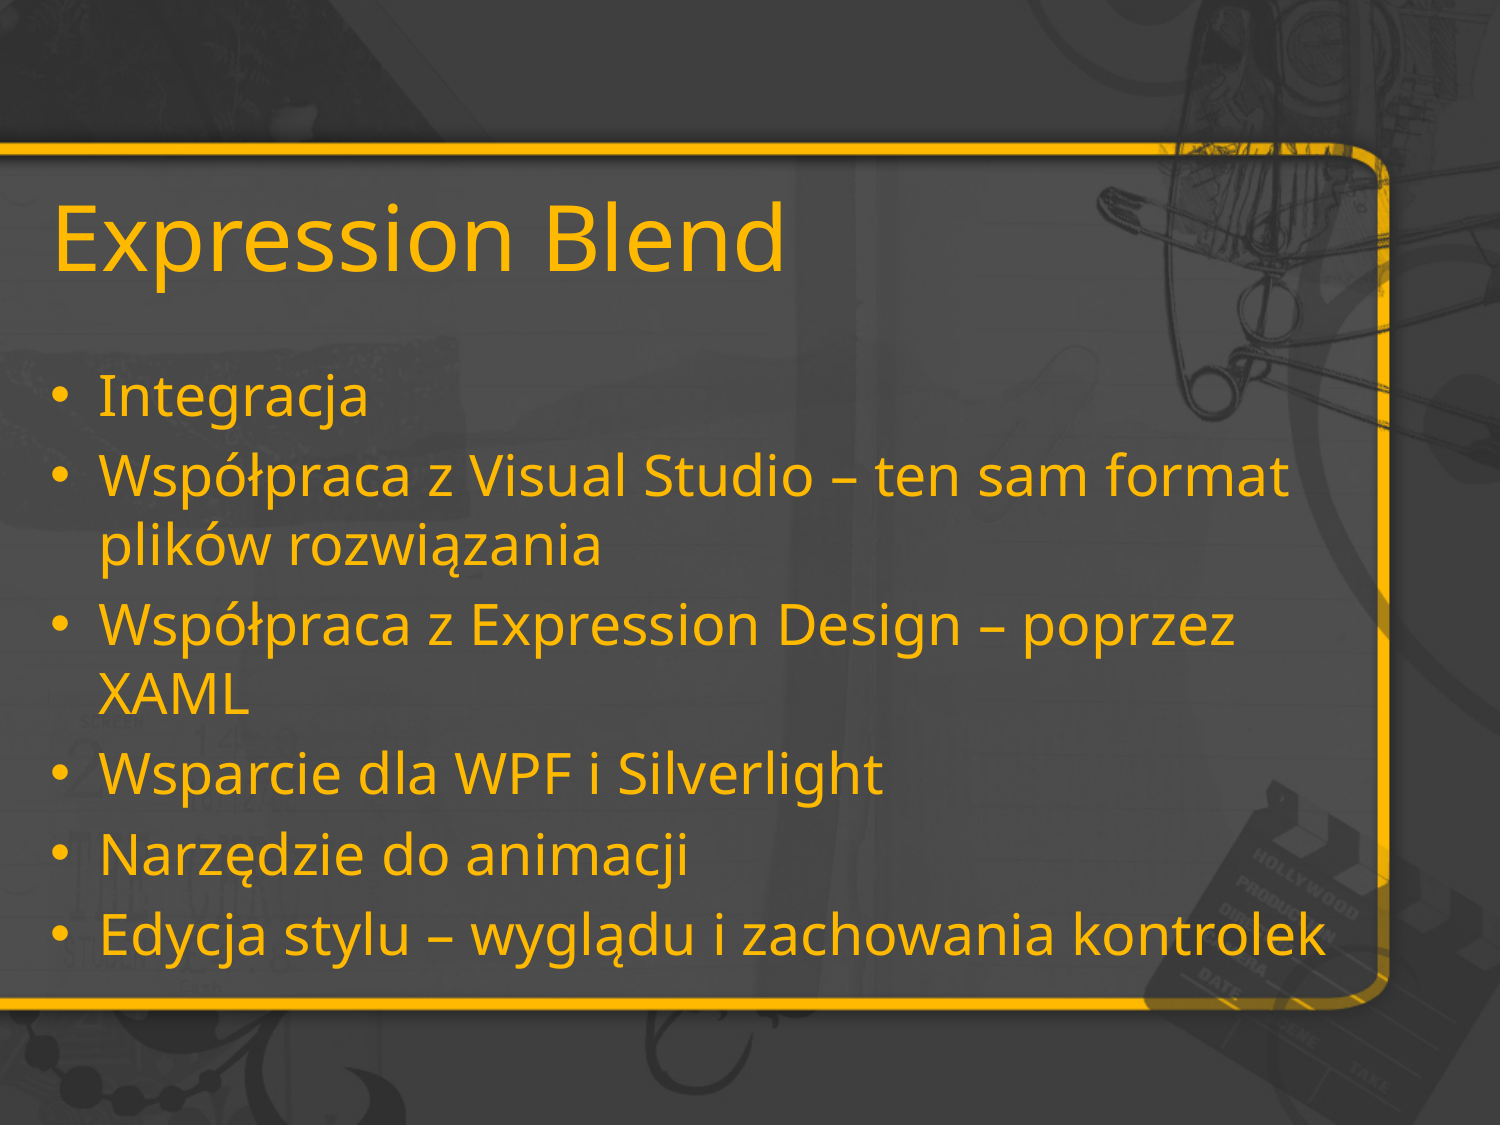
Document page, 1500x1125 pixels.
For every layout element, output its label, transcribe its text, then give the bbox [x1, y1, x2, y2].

title Expression Blend [35, 164, 1360, 305]
list Integracja Współpraca z Visual Studio – ten sam format plików rozwiązania Współpraca z Expression Design – poprzez XAML Wsparcie dla WPF i Silverlight Narzędzie do animacji Edycja stylu – wyglądu i zachowania kontrolek [35, 351, 1360, 985]
picture [0, 0, 1500, 1125]
